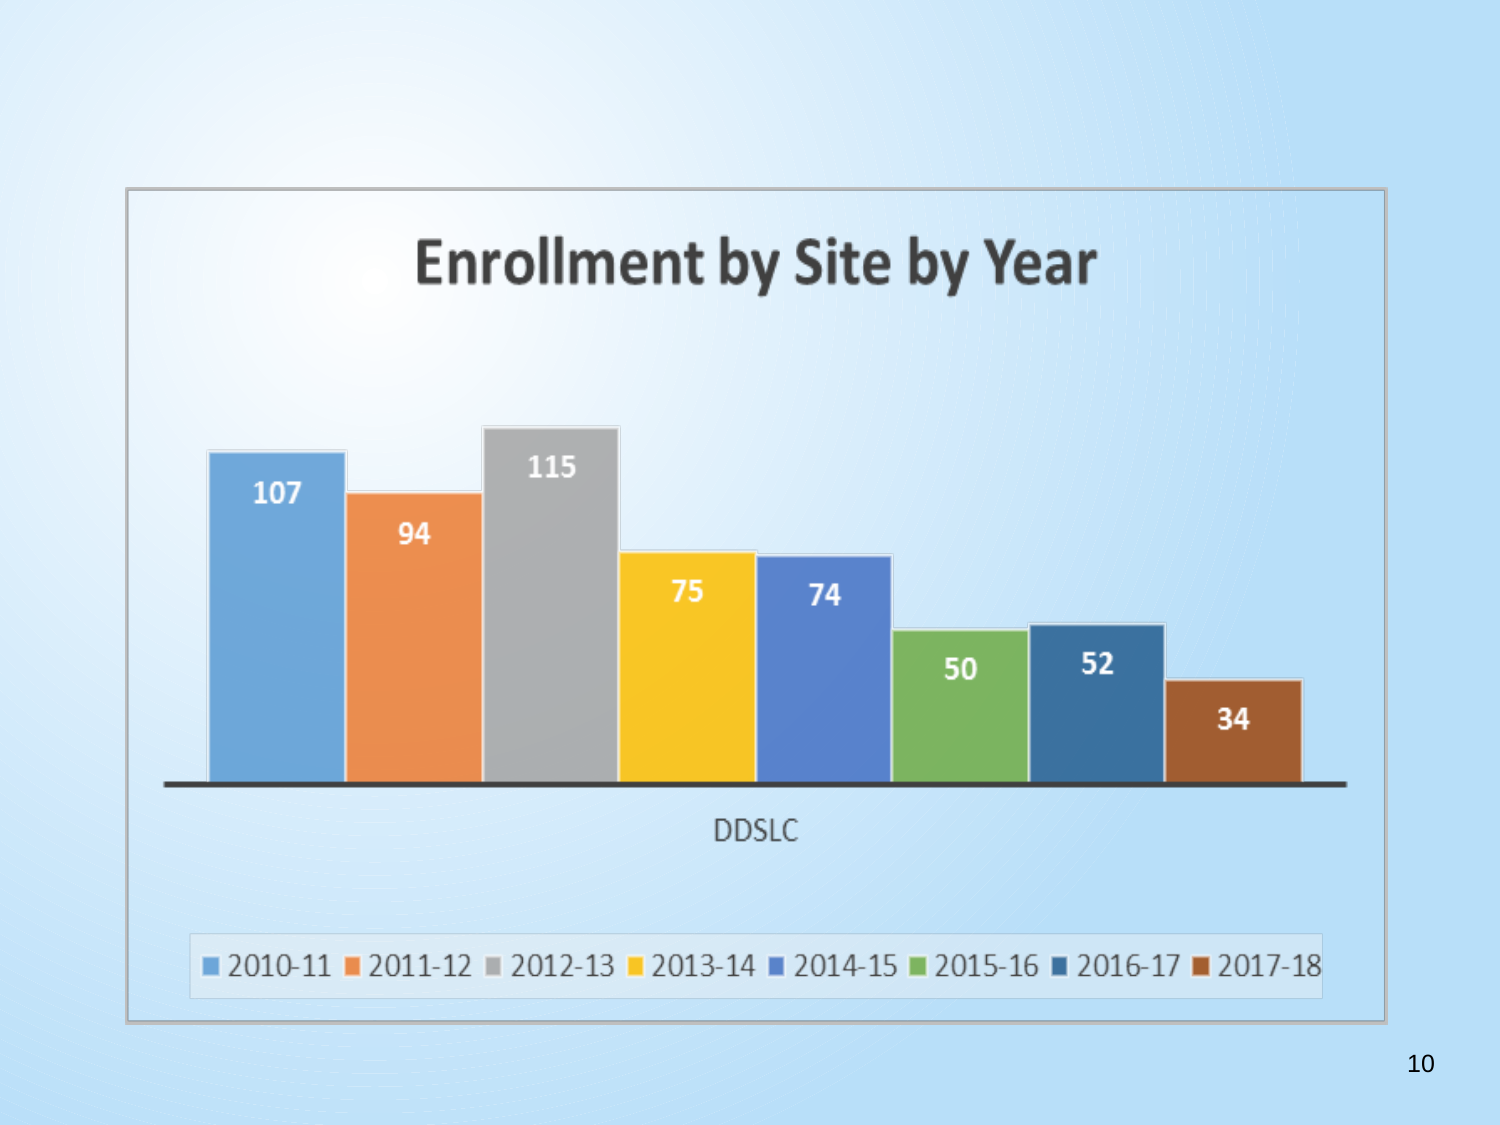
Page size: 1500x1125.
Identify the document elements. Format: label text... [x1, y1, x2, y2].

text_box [124, 187, 1388, 1025]
slide_number 10 [1137, 1025, 1450, 1100]
